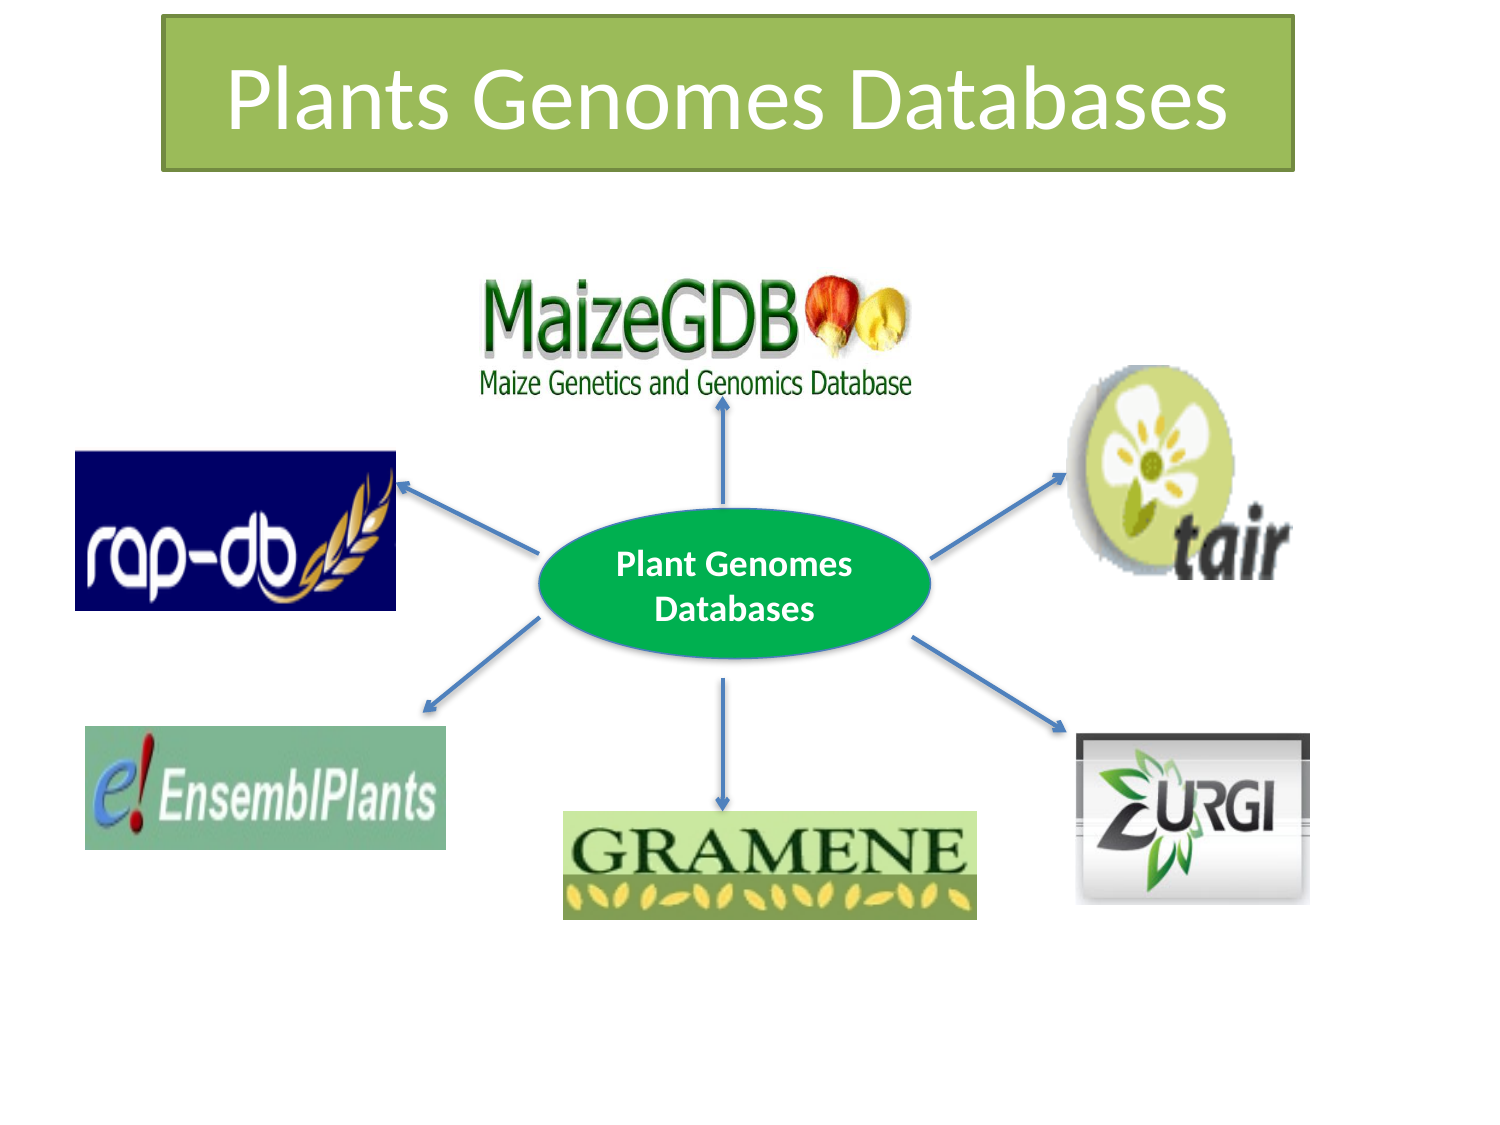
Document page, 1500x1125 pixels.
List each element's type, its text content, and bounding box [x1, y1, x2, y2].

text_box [911, 636, 1067, 733]
picture [478, 266, 913, 401]
picture [85, 726, 446, 851]
picture [1075, 732, 1311, 905]
title Plants Genomes Databases [161, 14, 1295, 172]
picture [562, 811, 977, 920]
picture [74, 447, 396, 611]
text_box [395, 482, 540, 555]
text_box Plant Genomes Databases [538, 507, 932, 660]
picture [1066, 365, 1294, 581]
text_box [930, 472, 1067, 560]
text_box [433, 606, 530, 724]
